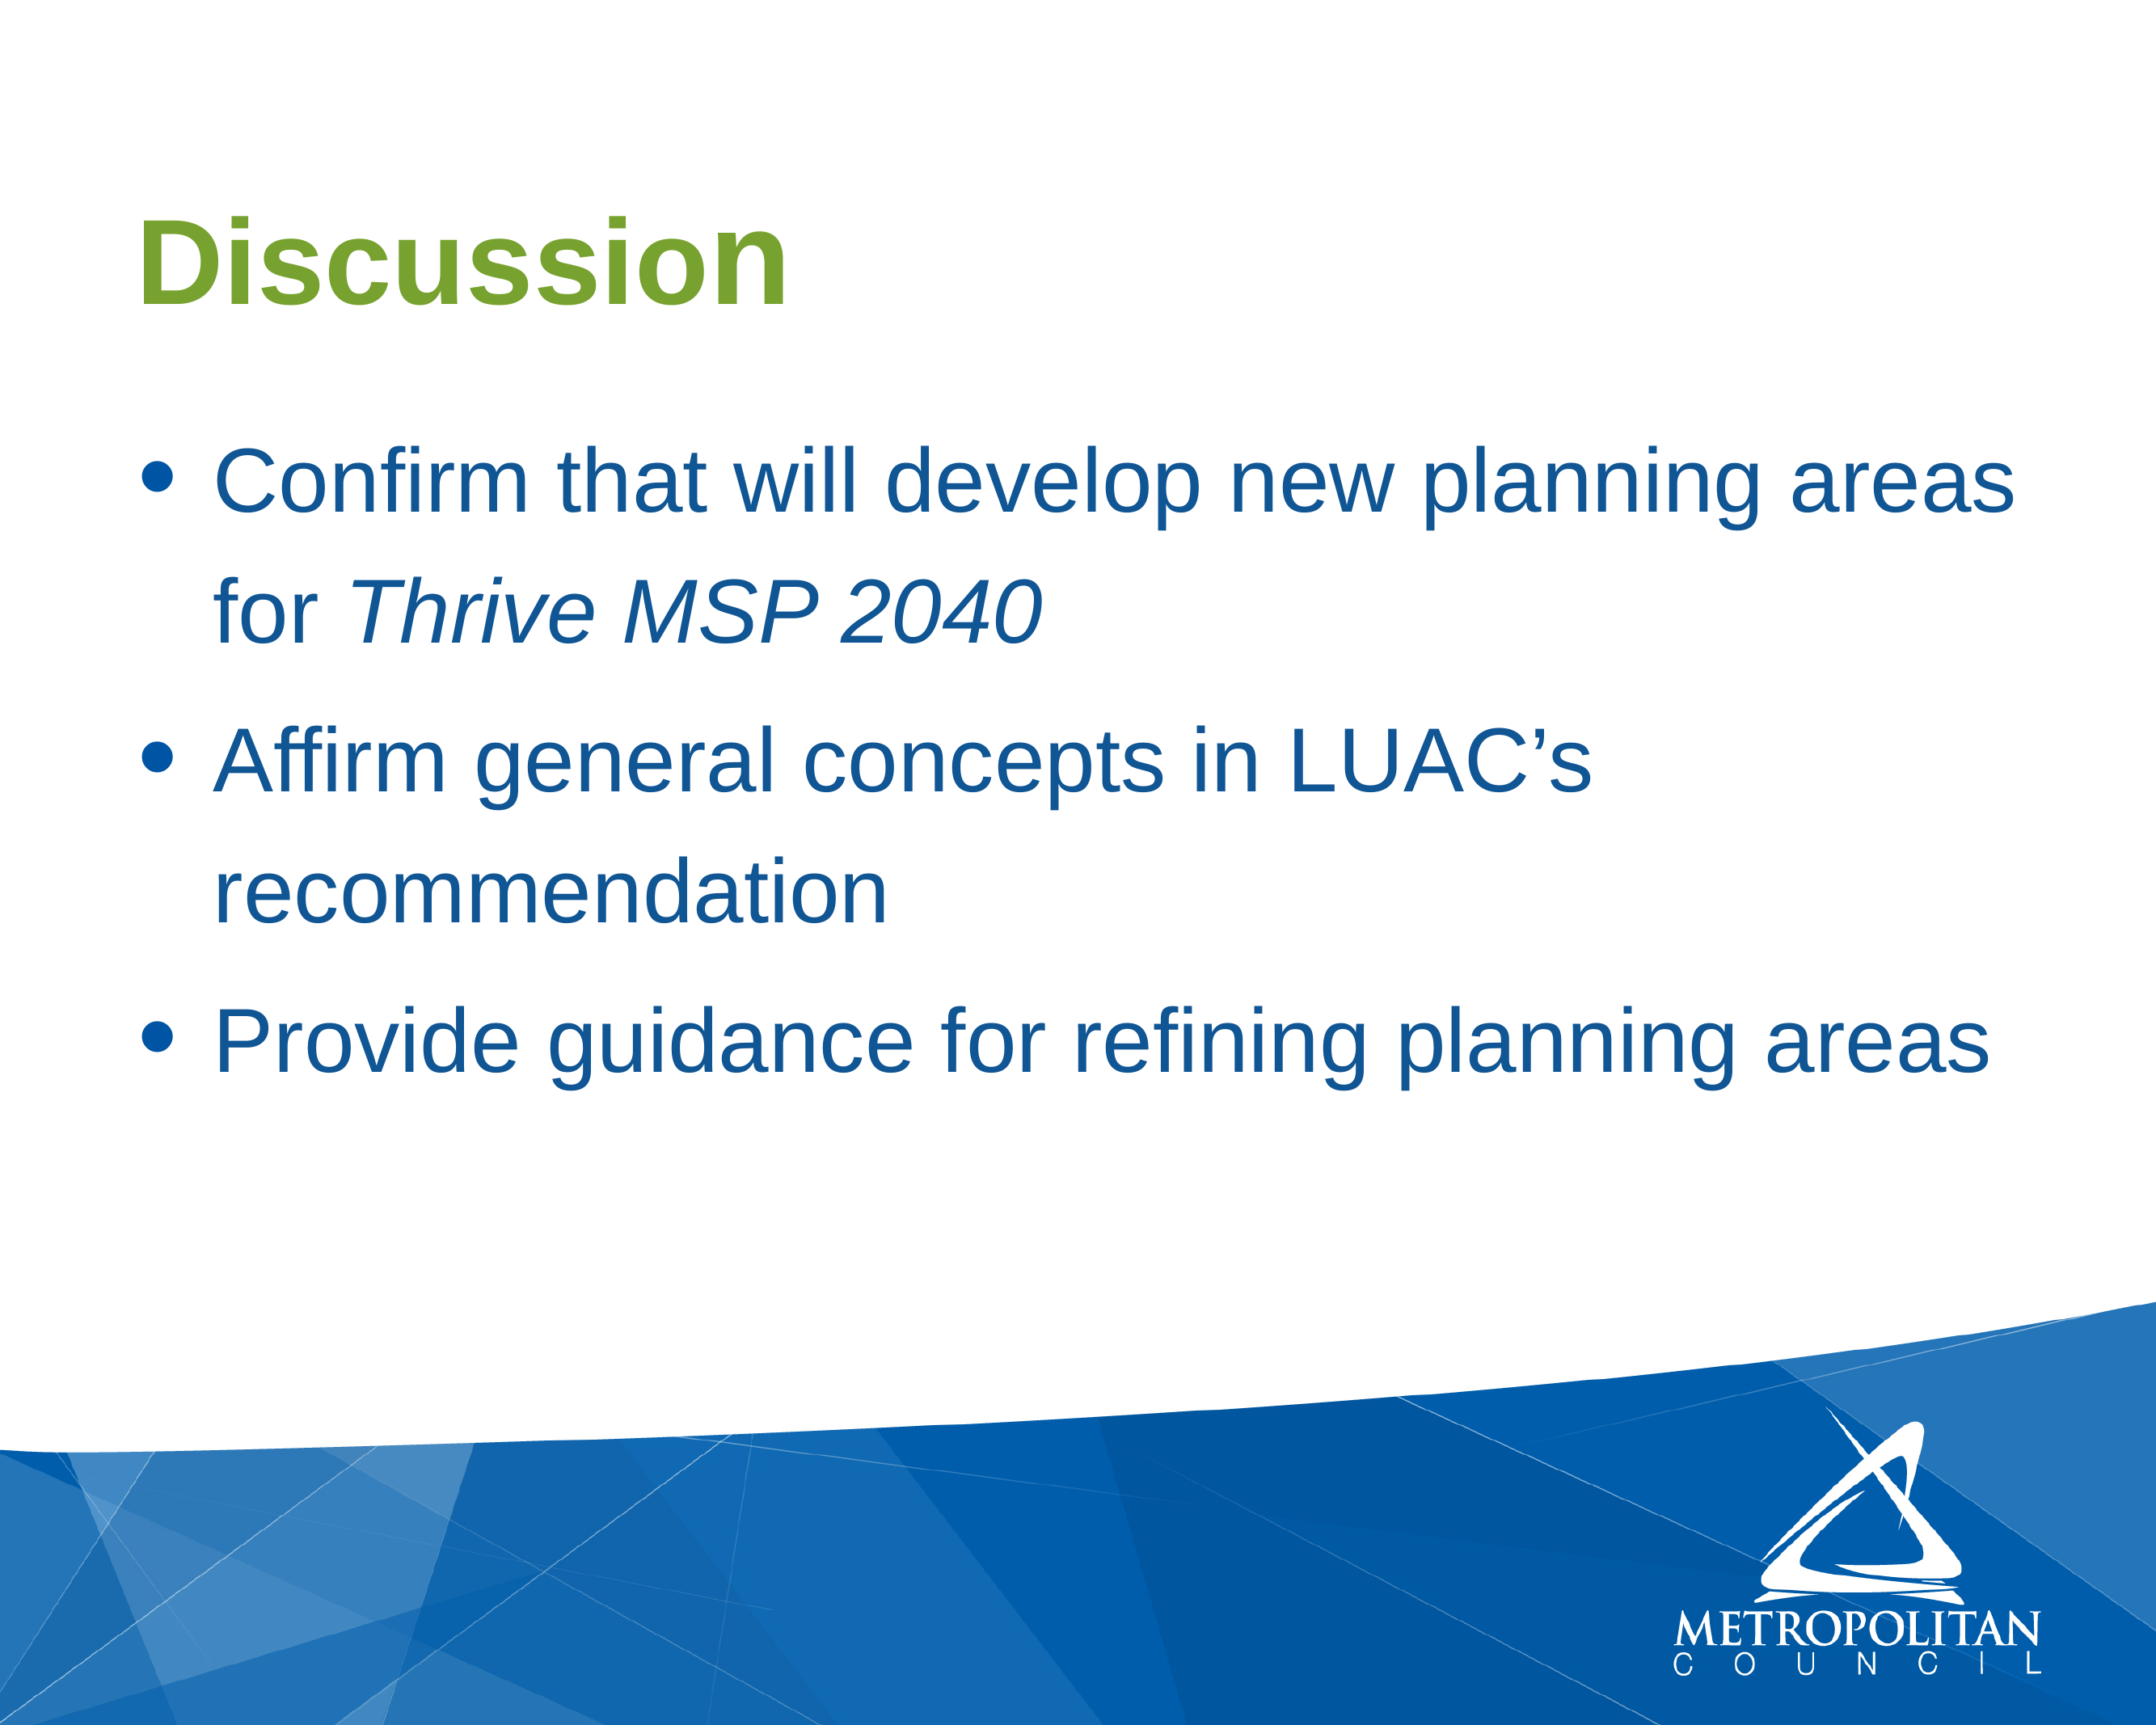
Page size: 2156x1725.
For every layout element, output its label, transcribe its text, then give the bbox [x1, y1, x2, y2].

picture [0, 0, 2156, 1725]
list Confirm that will develop new planning areas for Thrive MSP 2040 Affirm general concepts in LUAC’s recommendation Provide guidance for refining planning areas [115, 387, 2055, 1272]
title Discussion [114, 158, 2055, 354]
